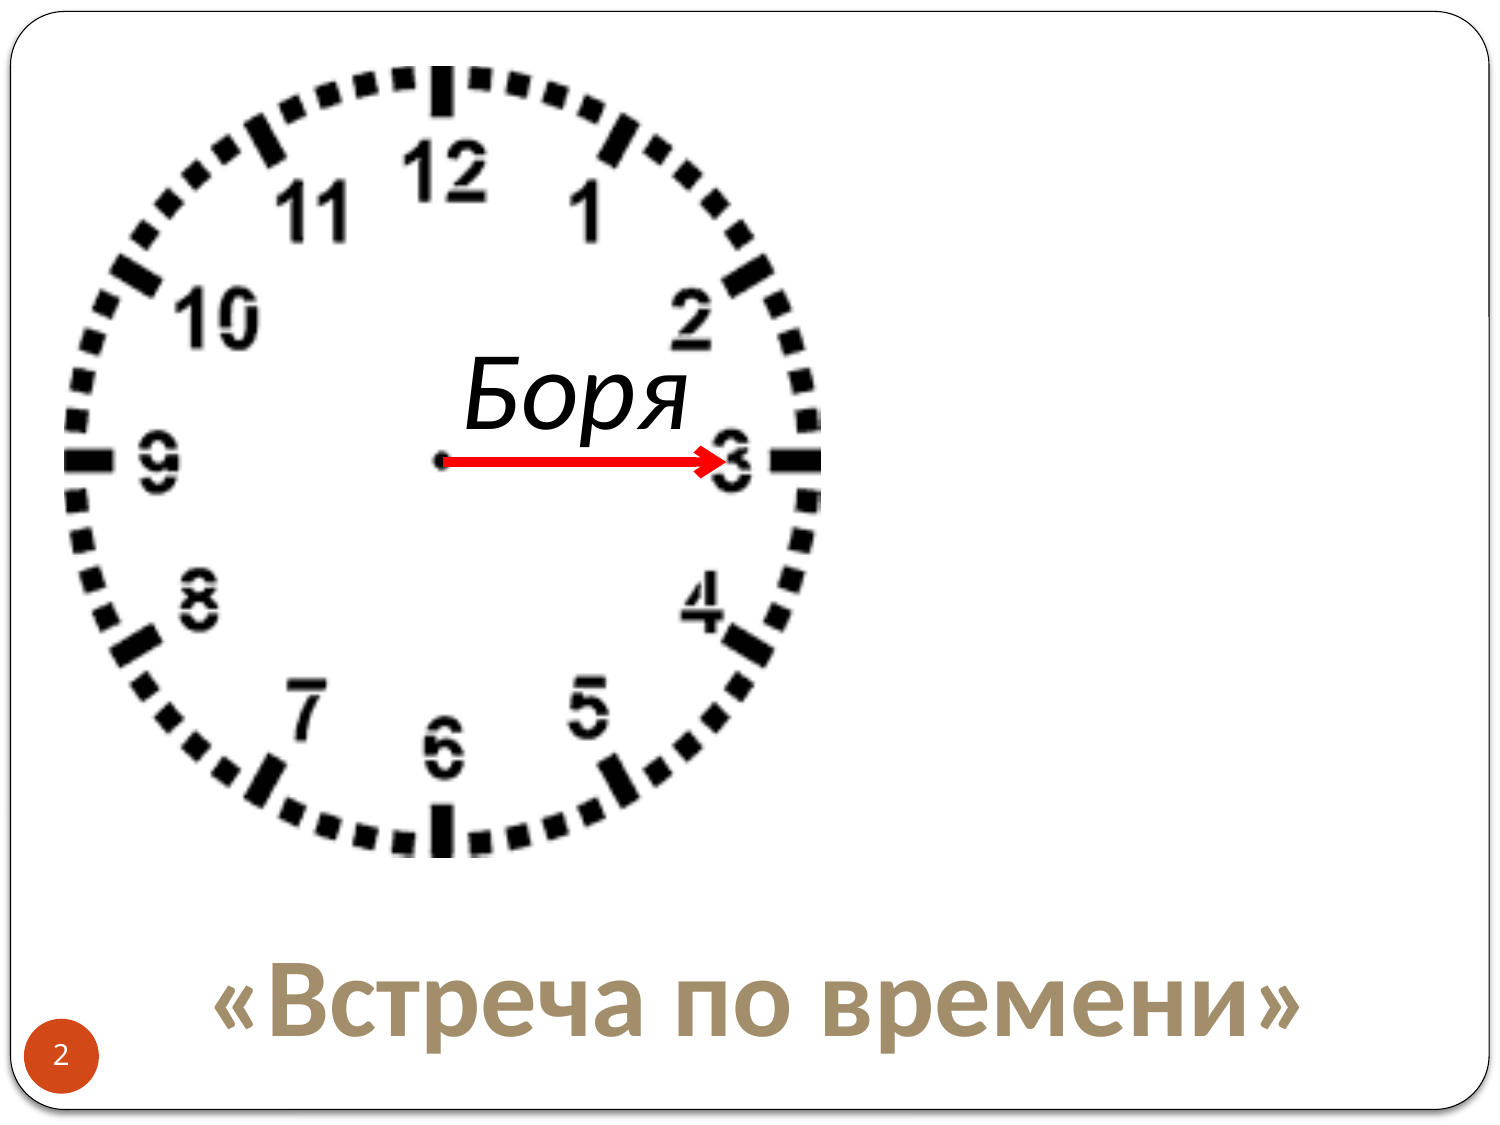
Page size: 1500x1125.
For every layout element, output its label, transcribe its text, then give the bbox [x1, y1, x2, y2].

text_box «Встреча по времени» [190, 916, 1328, 1067]
picture [64, 66, 822, 858]
slide_number 2 [23, 1018, 99, 1094]
